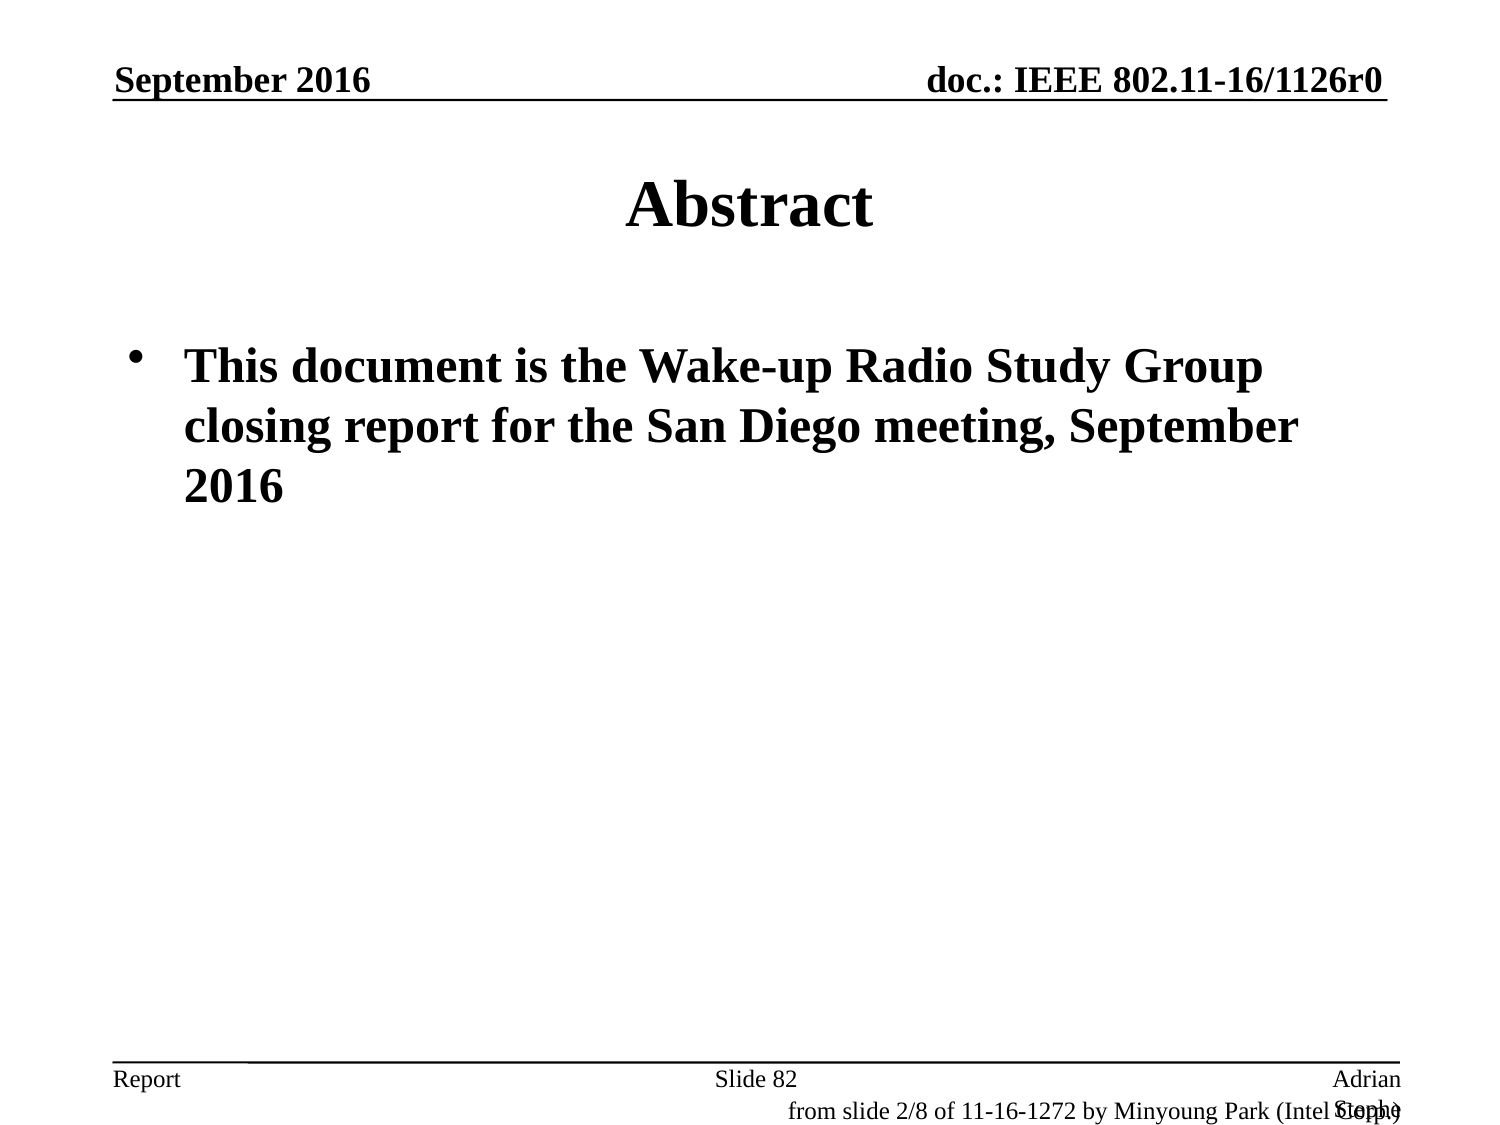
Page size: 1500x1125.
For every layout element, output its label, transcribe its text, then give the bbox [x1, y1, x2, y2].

list This document is the Wake-up Radio Study Group closing report for the San Diego meeting, September 2016 [112, 324, 1388, 1000]
text_box from slide 2/8 of 11-16-1272 by Minyoung Park (Intel Corp.) [343, 1087, 1417, 1125]
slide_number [114, 54, 374, 101]
title Abstract [112, 112, 1388, 288]
slide_number Slide 82 [711, 1061, 801, 1093]
footer Adrian Stephens, Intel Corporation [1324, 1061, 1402, 1087]
